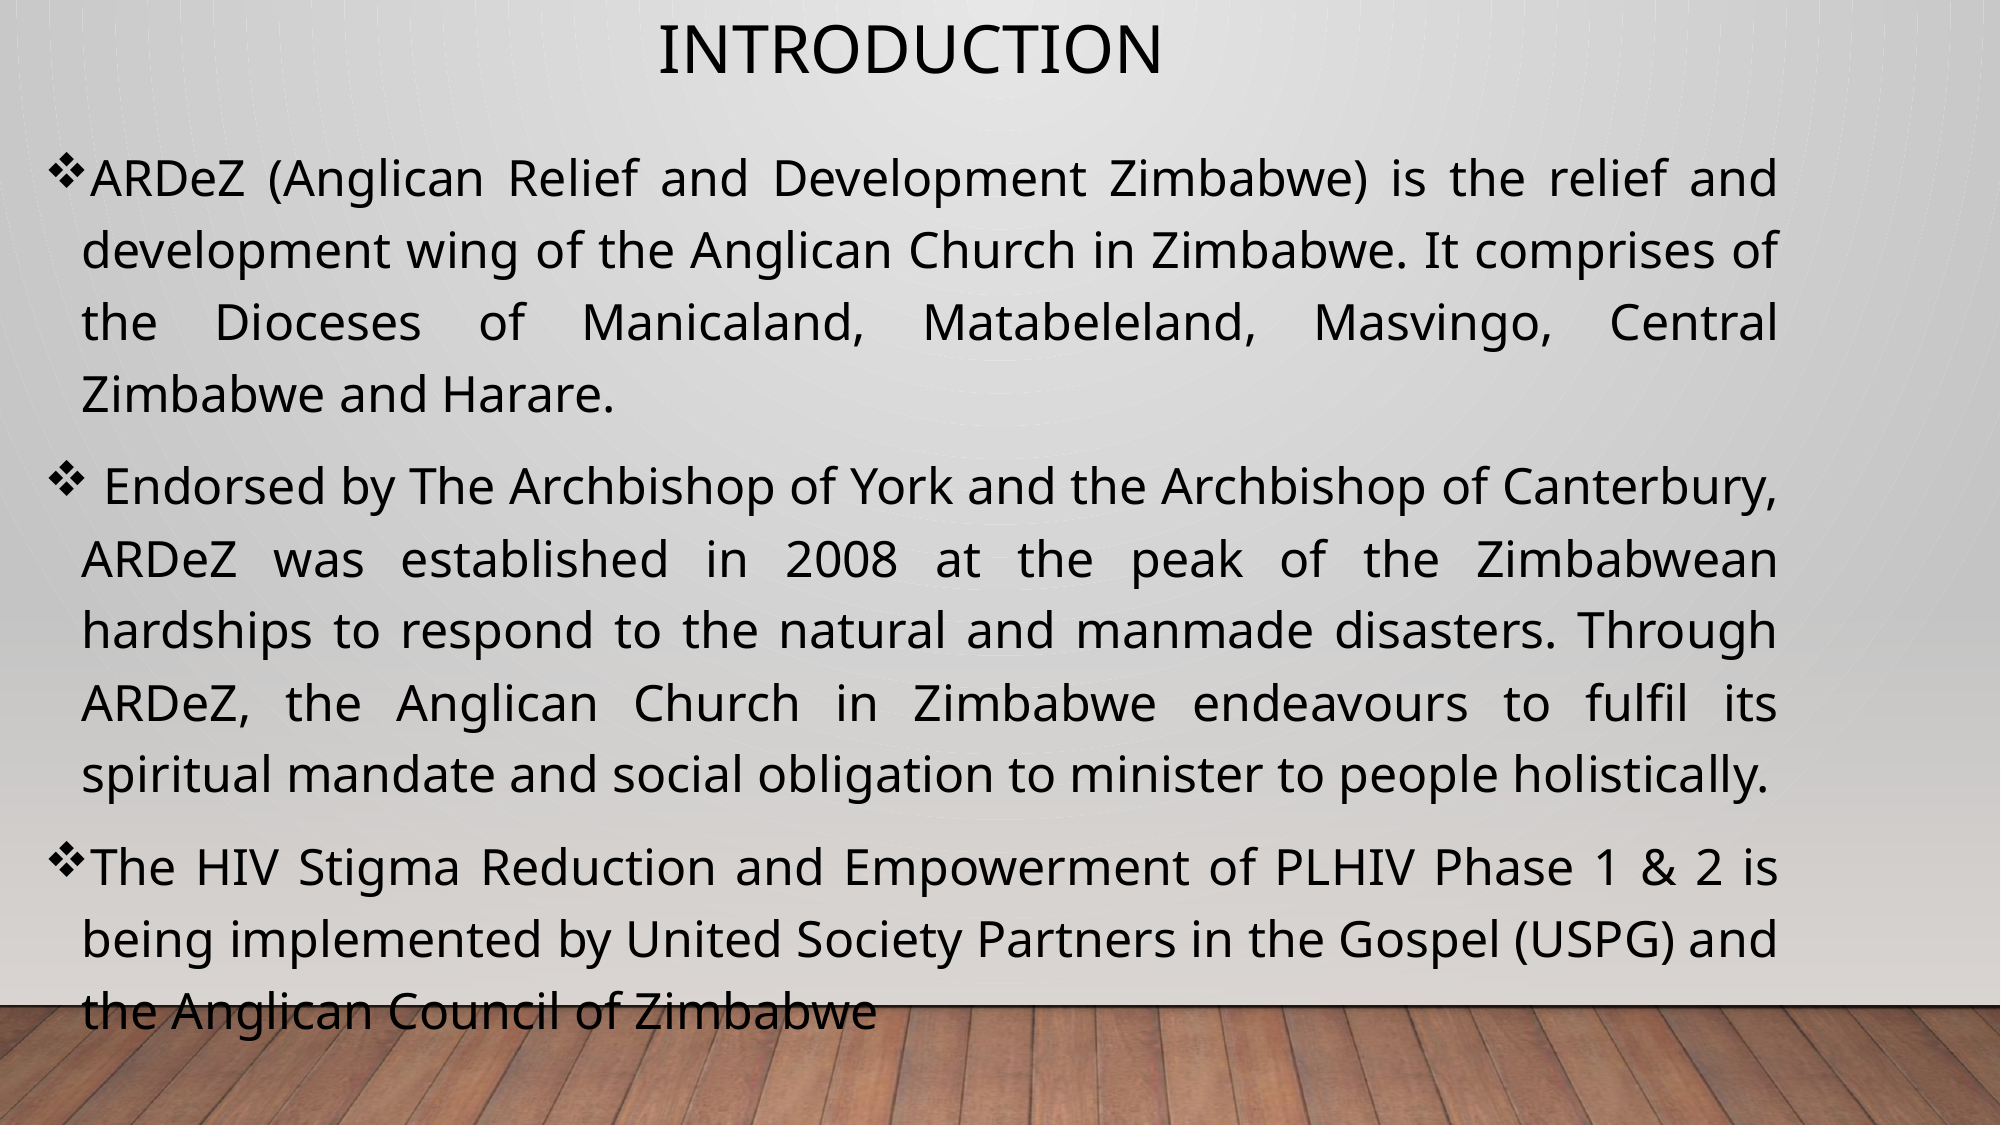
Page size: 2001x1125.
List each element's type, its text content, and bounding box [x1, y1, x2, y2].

title Introduction [29, 0, 1795, 126]
list ARDeZ (Anglican Relief and Development Zimbabwe) is the relief and development wing of the Anglican Church in Zimbabwe. It comprises of the Dioceses of Manicaland, Matabeleland, Masvingo, Central Zimbabwe and Harare. Endorsed by The Archbishop of York and the Archbishop of Canterbury, ARDeZ was established in 2008 at the peak of the Zimbabwean hardships to respond to the natural and manmade disasters. Through ARDeZ, the Anglican Church in Zimbabwe endeavours to fulfil its spiritual mandate and social obligation to minister to people holistically. The HIV Stigma Reduction and Empowerment of PLHIV Phase 1 & 2 is being implemented by United Society Partners in the Gospel (USPG) and the Anglican Council of Zimbabwe [29, 126, 1795, 999]
picture [0, 1005, 2000, 1125]
